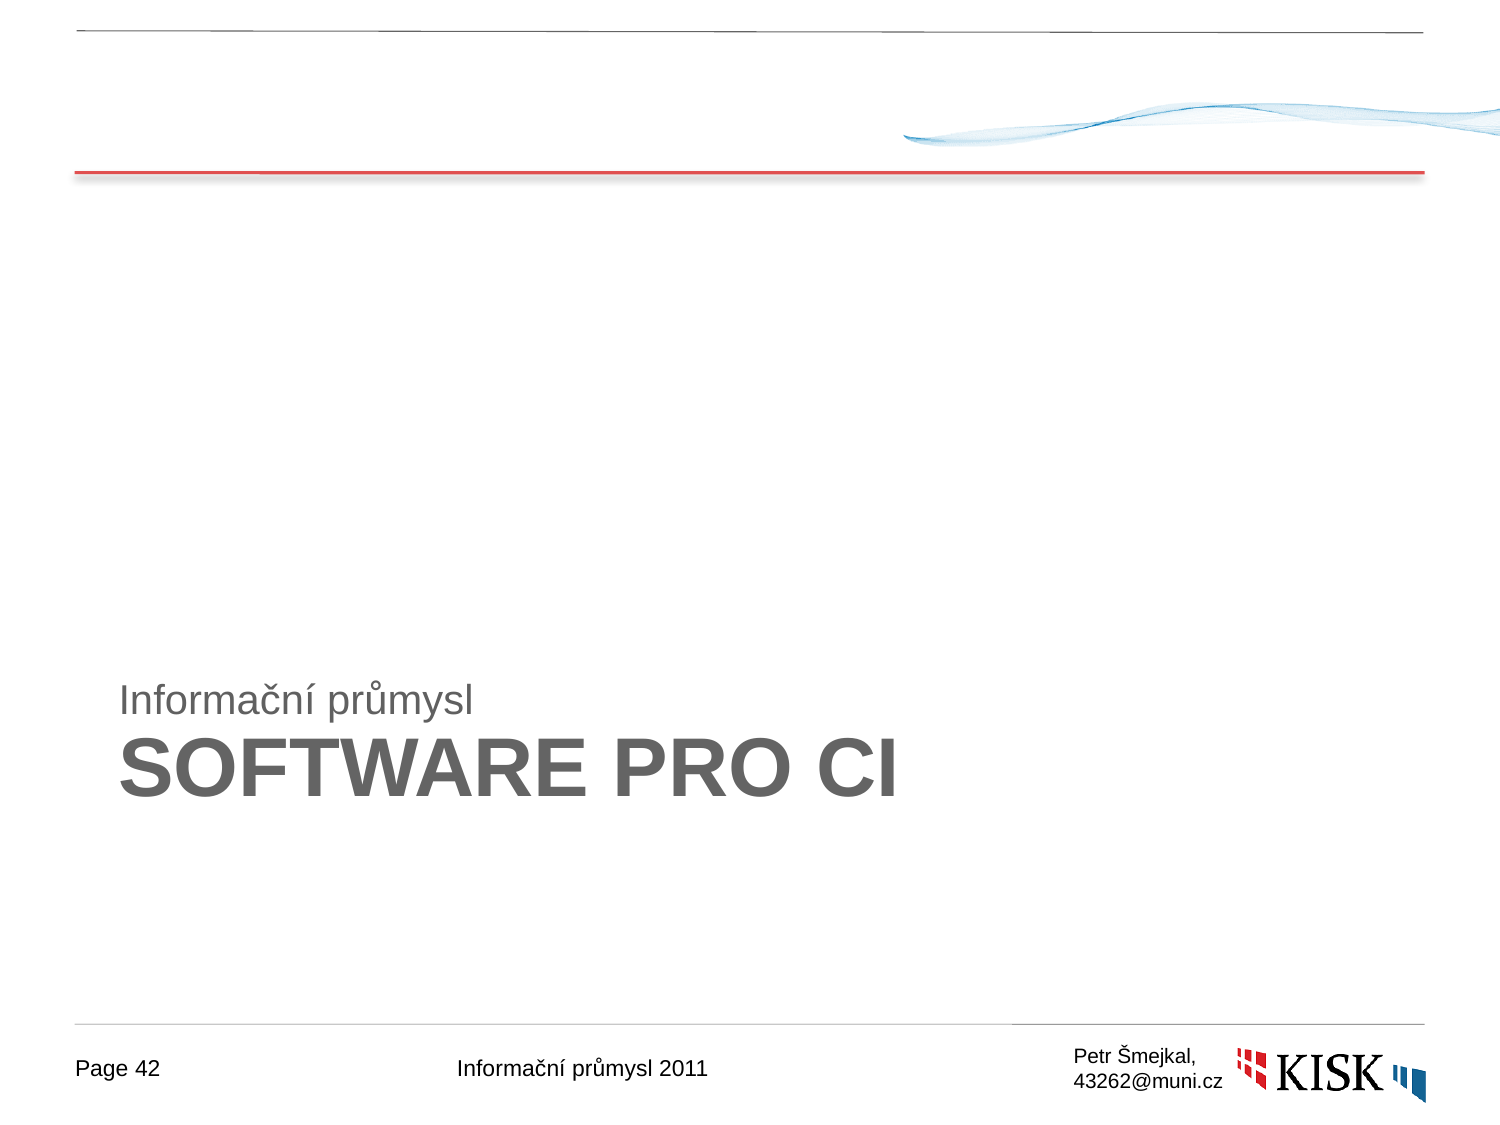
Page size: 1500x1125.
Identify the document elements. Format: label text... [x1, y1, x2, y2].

picture [897, 101, 1500, 149]
list Informační průmysl [118, 476, 1394, 724]
picture [1237, 1046, 1426, 1103]
title Software pro ci [118, 724, 1394, 947]
